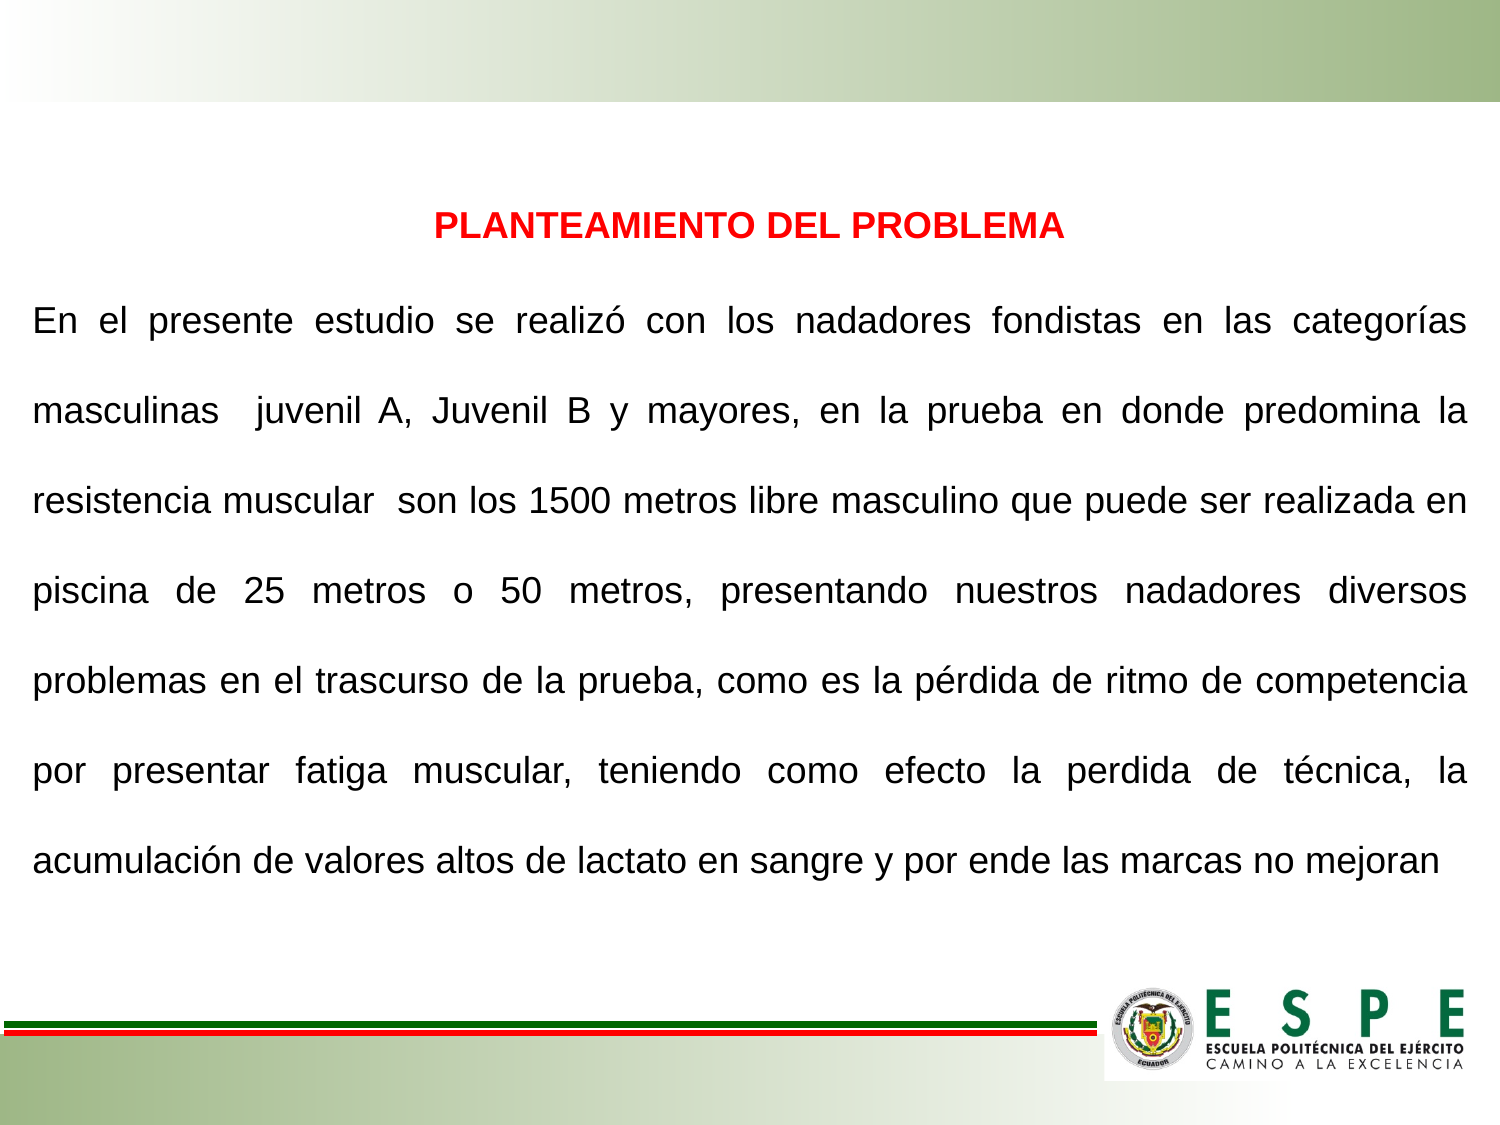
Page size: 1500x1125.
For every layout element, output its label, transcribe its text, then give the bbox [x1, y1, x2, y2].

picture [1104, 976, 1483, 1081]
text_box PLANTEAMIENTO DEL PROBLEMA En el presente estudio se realizó con los nadadores fondistas en las categorías masculinas juvenil A, Juvenil B y mayores, en la prueba en donde predomina la resistencia muscular son los 1500 metros libre masculino que puede ser realizada en piscina de 25 metros o 50 metros, presentando nuestros nadadores diversos problemas en el trascurso de la prueba, como es la pérdida de ritmo de competencia por presentar fatiga muscular, teniendo como efecto la perdida de técnica, la acumulación de valores altos de lactato en sangre y por ende las marcas no mejoran [17, 149, 1483, 888]
